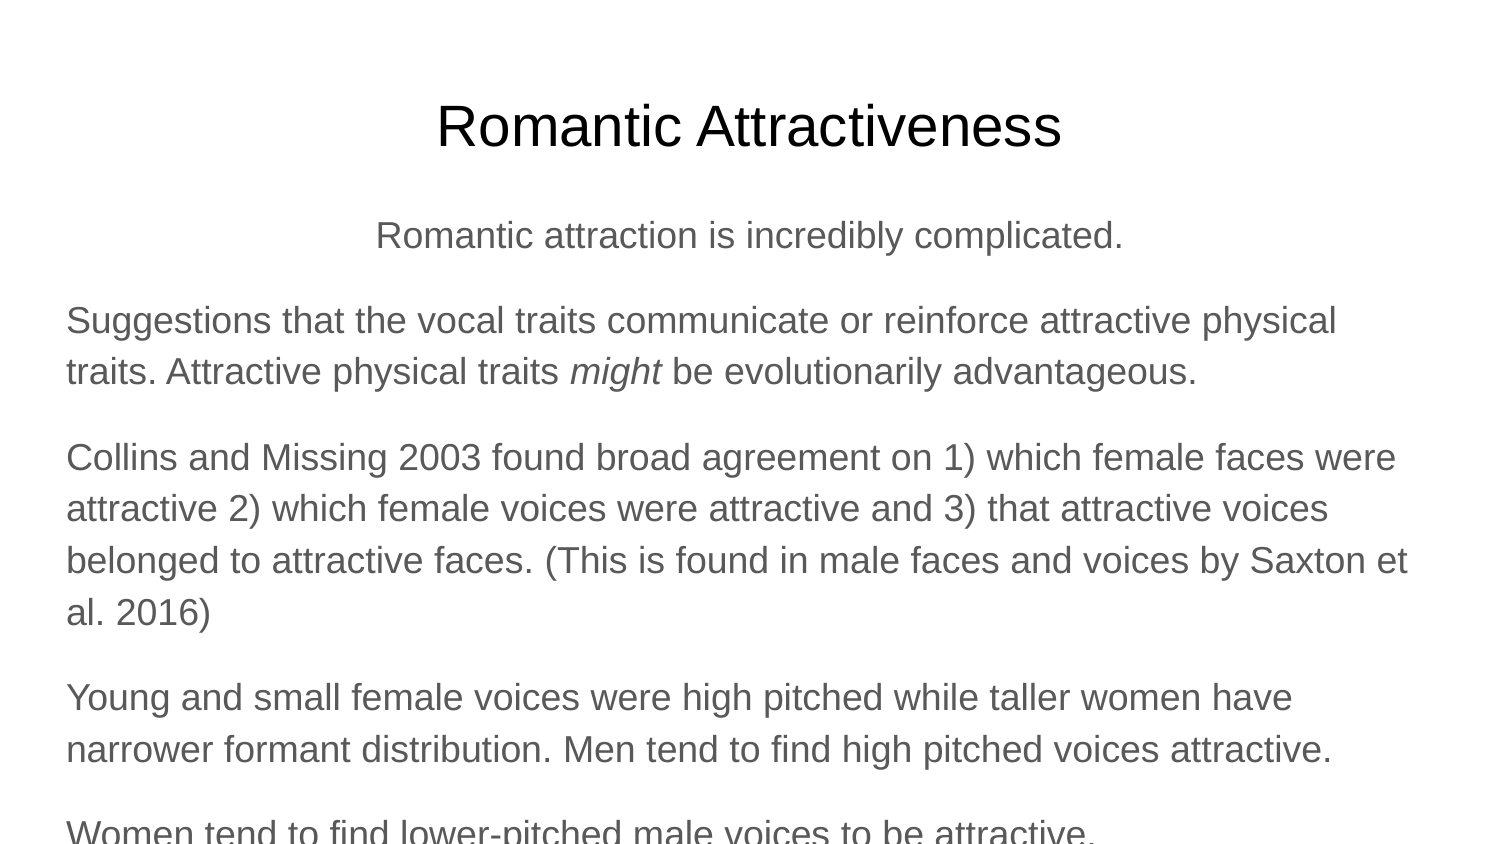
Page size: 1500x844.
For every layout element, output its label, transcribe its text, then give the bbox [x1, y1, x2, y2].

title Romantic Attractiveness [51, 72, 1449, 167]
list Romantic attraction is incredibly complicated. Suggestions that the vocal traits communicate or reinforce attractive physical traits. Attractive physical traits might be evolutionarily advantageous. Collins and Missing 2003 found broad agreement on 1) which female faces were attractive 2) which female voices were attractive and 3) that attractive voices belonged to attractive faces. (This is found in male faces and voices by Saxton et al. 2016) Young and small female voices were high pitched while taller women have narrower formant distribution. Men tend to find high pitched voices attractive. Women tend to find lower-pitched male voices to be attractive. [51, 189, 1449, 750]
